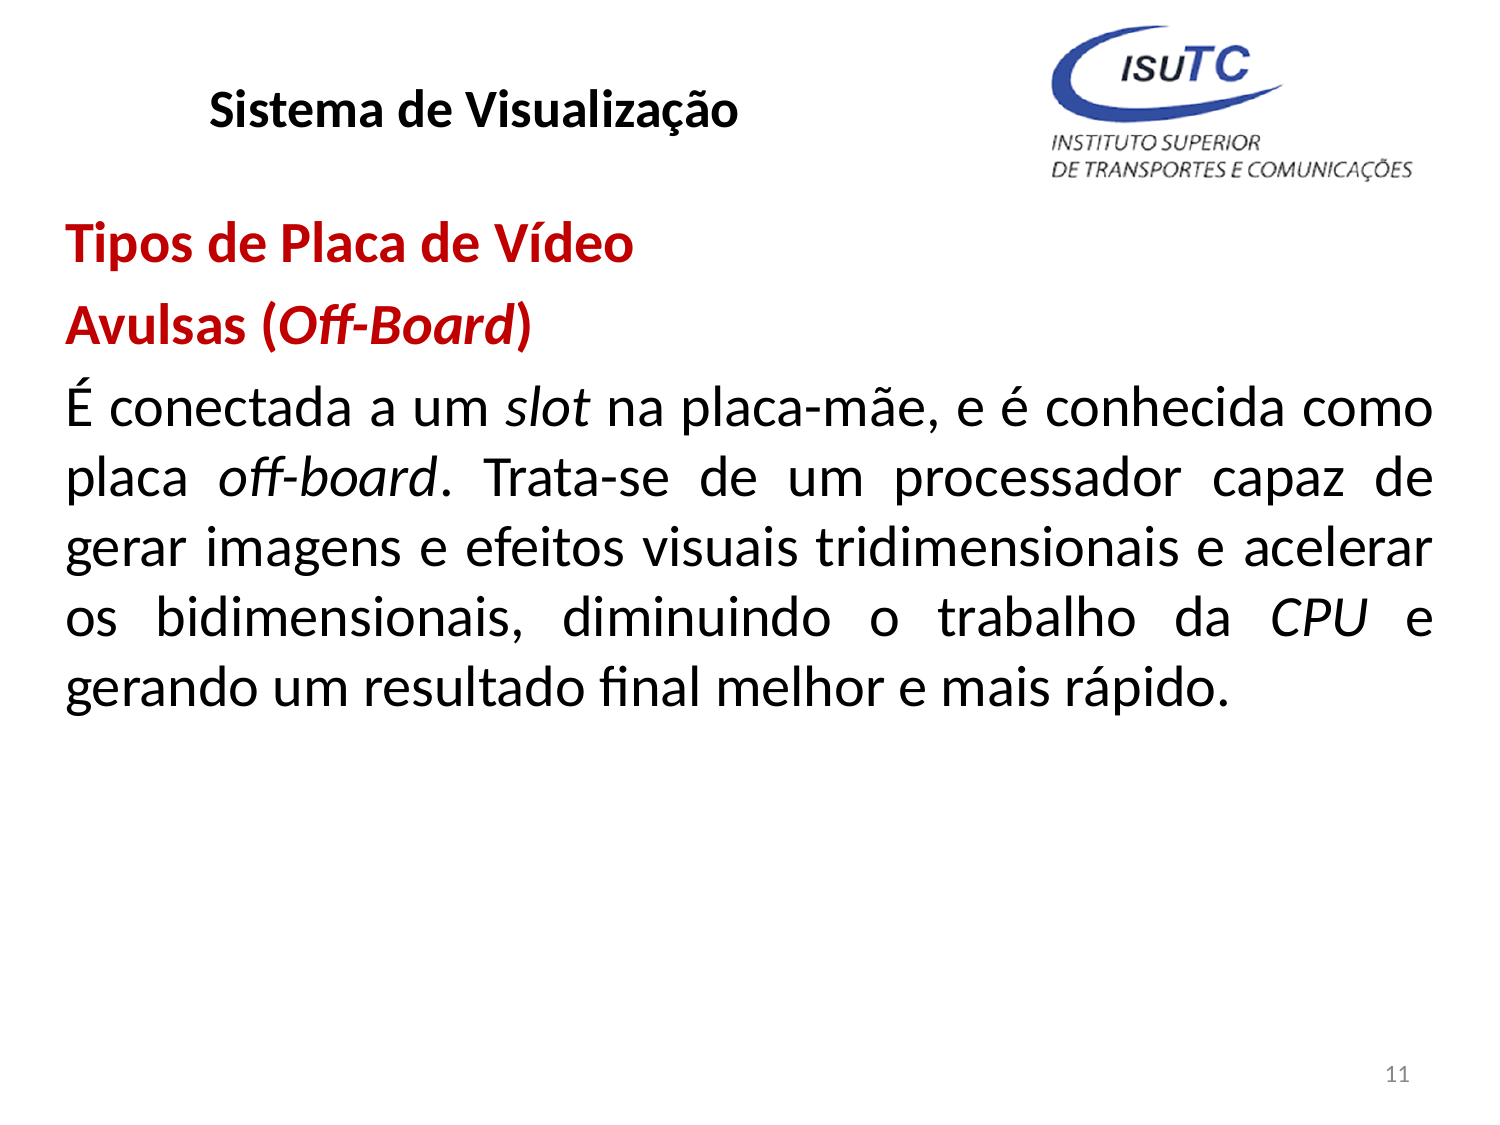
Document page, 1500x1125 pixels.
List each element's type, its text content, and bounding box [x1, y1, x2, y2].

slide_number 11 [1074, 1042, 1425, 1103]
picture [1012, 12, 1451, 198]
title Sistema de Visualização [37, 12, 913, 253]
list Tipos de Placa de Vídeo Avulsas (Off-Board) É conectada a um slot na placa-mãe, e é conhecida como placa off-board. Trata-se de um processador capaz de gerar imagens e efeitos visuais tridimensionais e acelerar os bidimensionais, diminuindo o trabalho da CPU e gerando um resultado final melhor e mais rápido. [50, 197, 1450, 1009]
